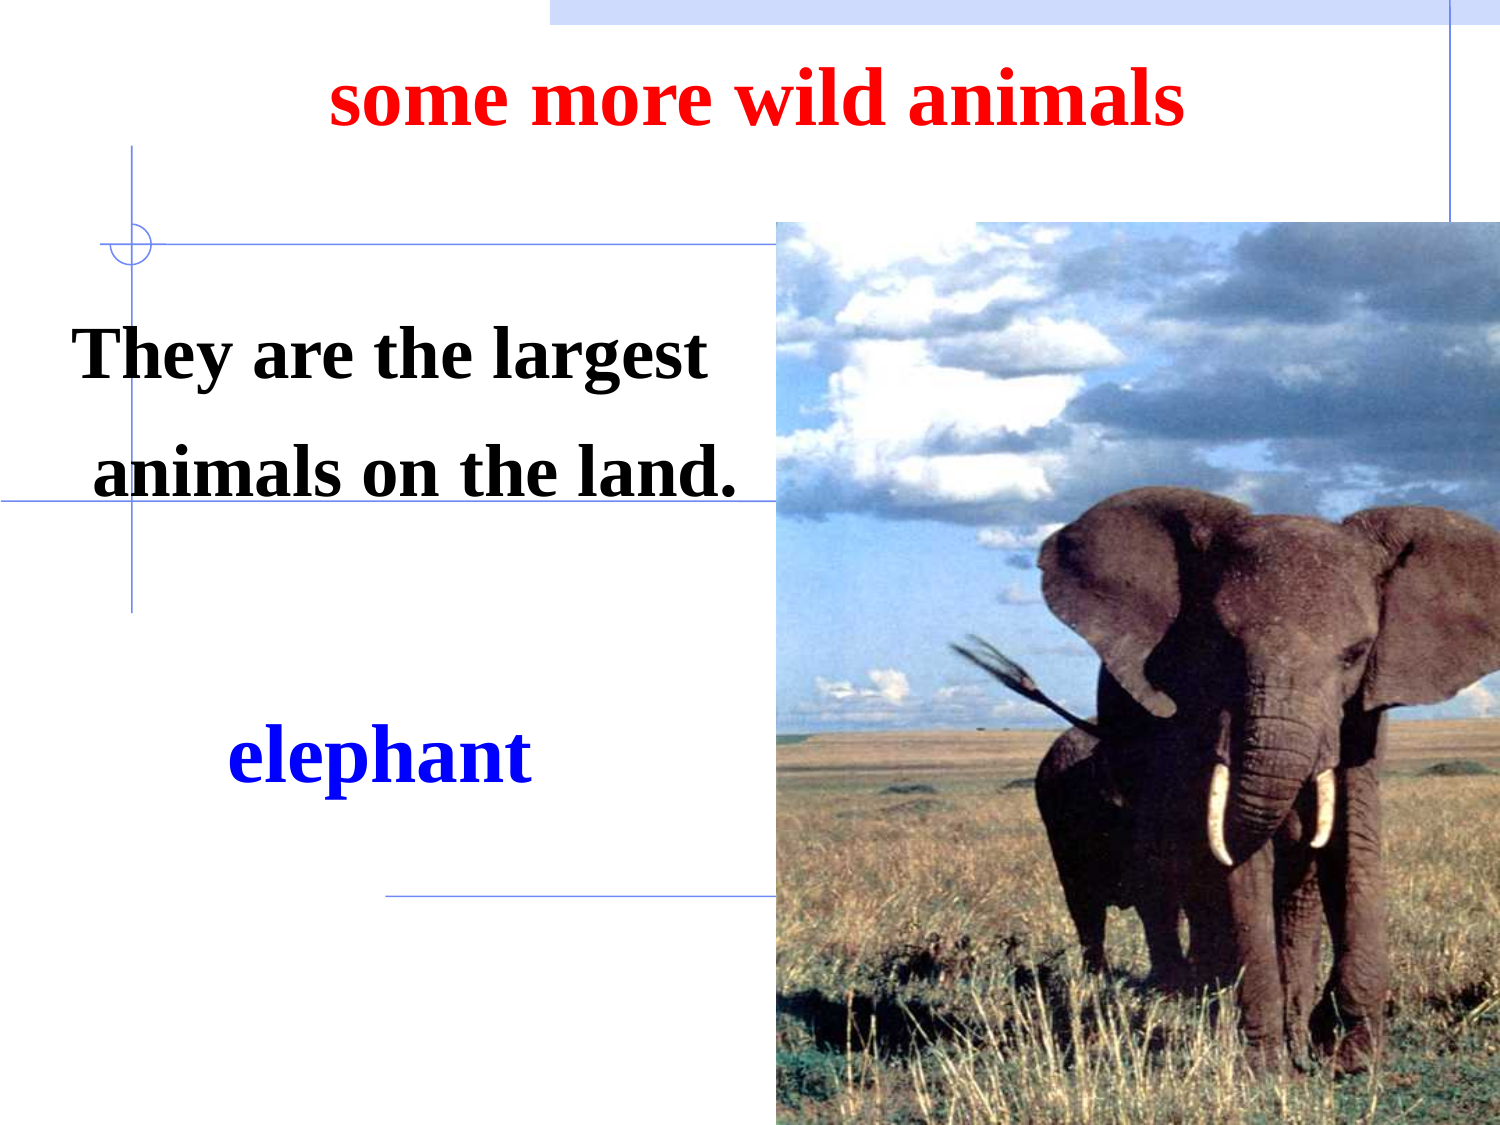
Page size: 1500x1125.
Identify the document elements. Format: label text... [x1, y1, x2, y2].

text_box elephant [212, 691, 549, 807]
picture [776, 222, 1500, 1125]
title They are the largest animals on the land. [0, 269, 771, 711]
text_box some more wild animals [297, 35, 1202, 150]
